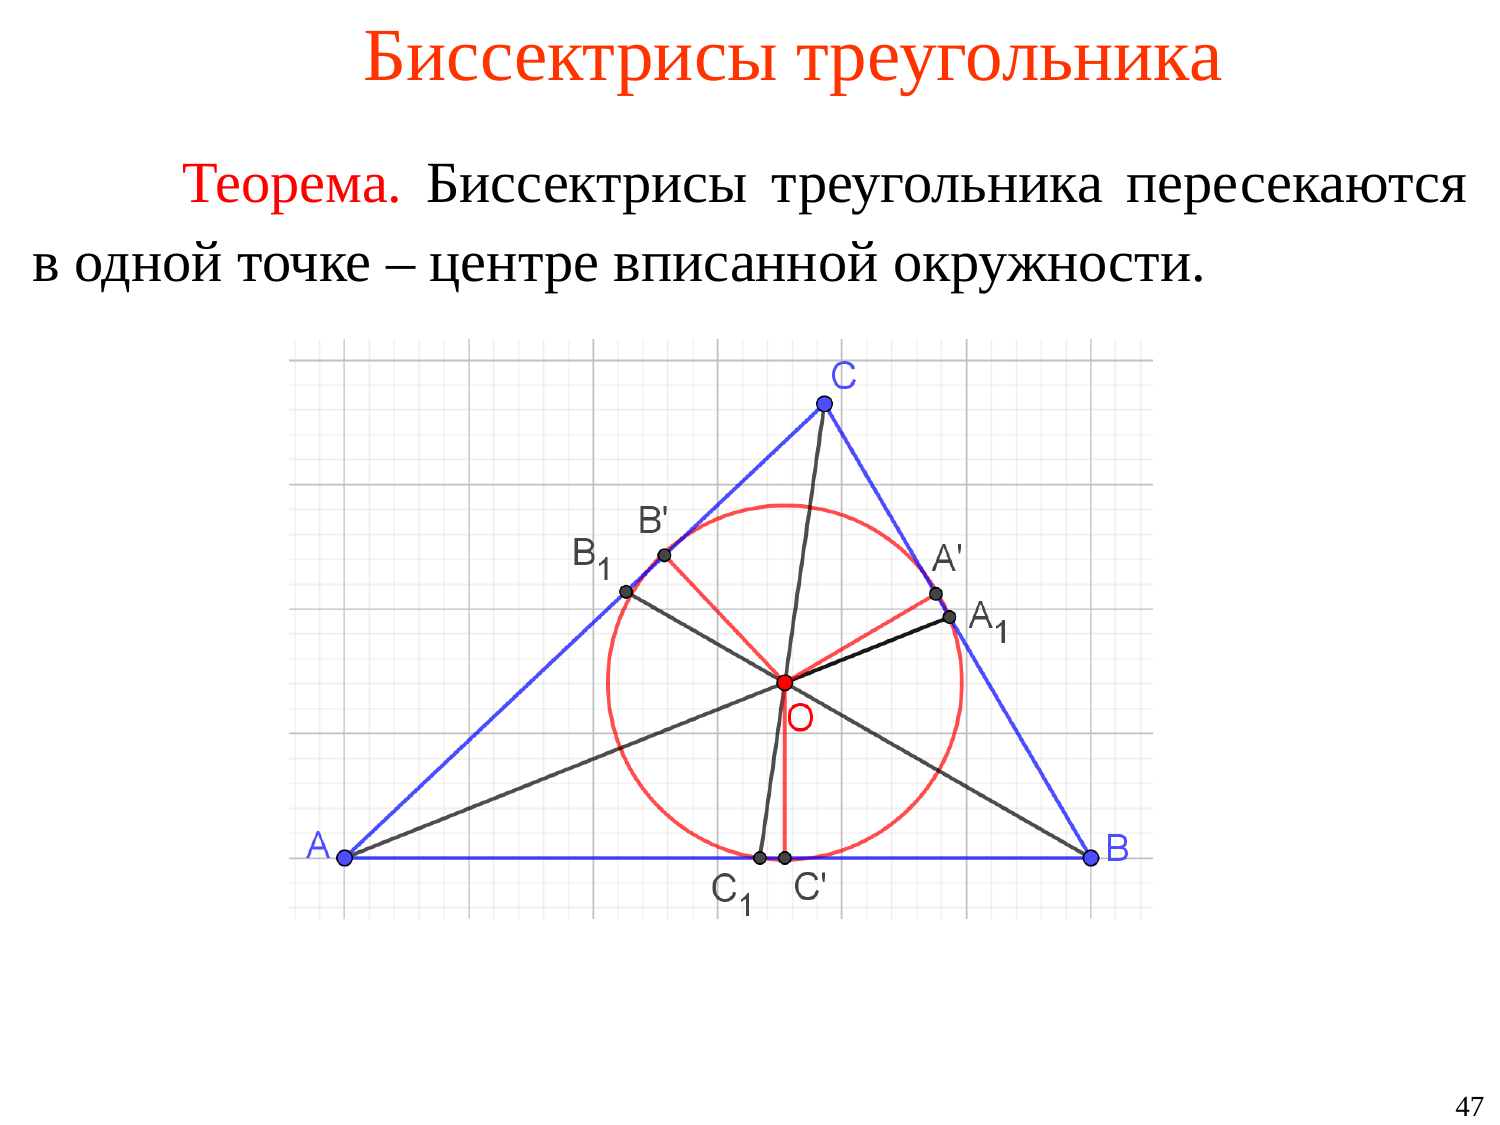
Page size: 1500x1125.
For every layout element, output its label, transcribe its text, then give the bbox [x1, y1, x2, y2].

text_box Теорема. Биссектрисы треугольника пересекаются в одной точке – центре вписанной окружности. [17, 137, 1483, 302]
title Биссектрисы треугольника [112, 0, 1475, 100]
slide_number 47 [1429, 1079, 1500, 1125]
picture [288, 339, 1153, 919]
